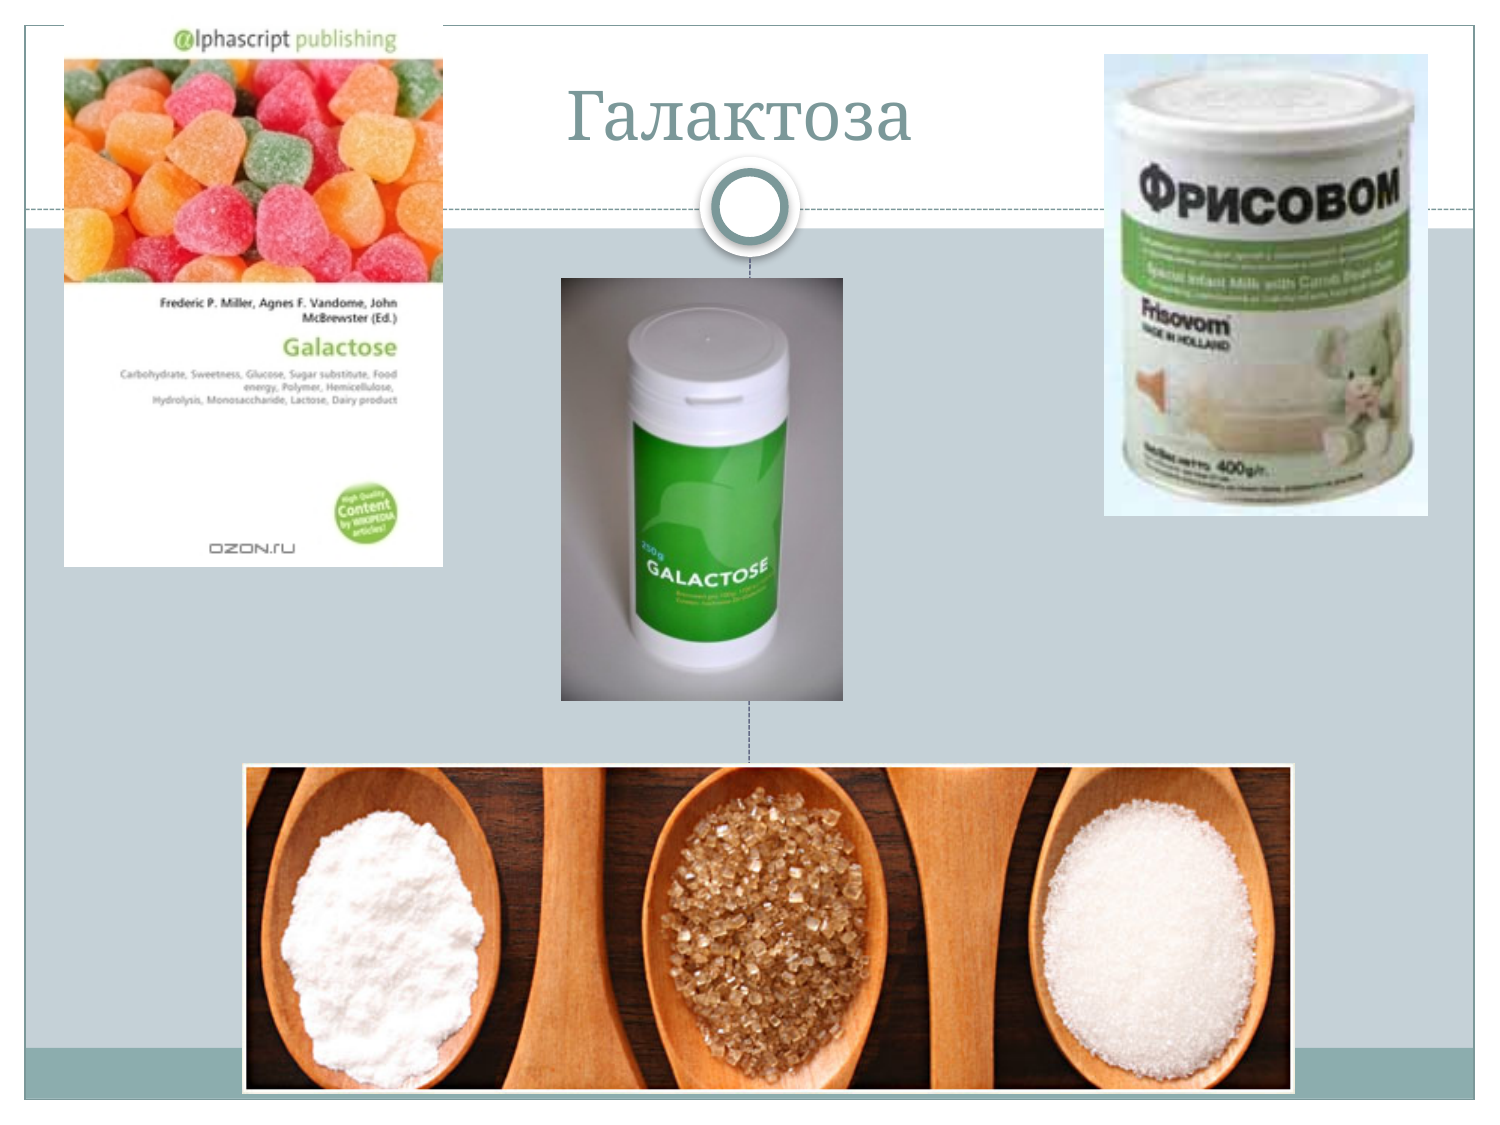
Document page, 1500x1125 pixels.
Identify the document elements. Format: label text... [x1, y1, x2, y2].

picture [241, 763, 1295, 1095]
title Галактоза [49, 37, 57, 162]
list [560, 278, 843, 702]
title Галактоза [451, 37, 1450, 162]
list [1104, 54, 1428, 516]
picture [64, 0, 444, 568]
